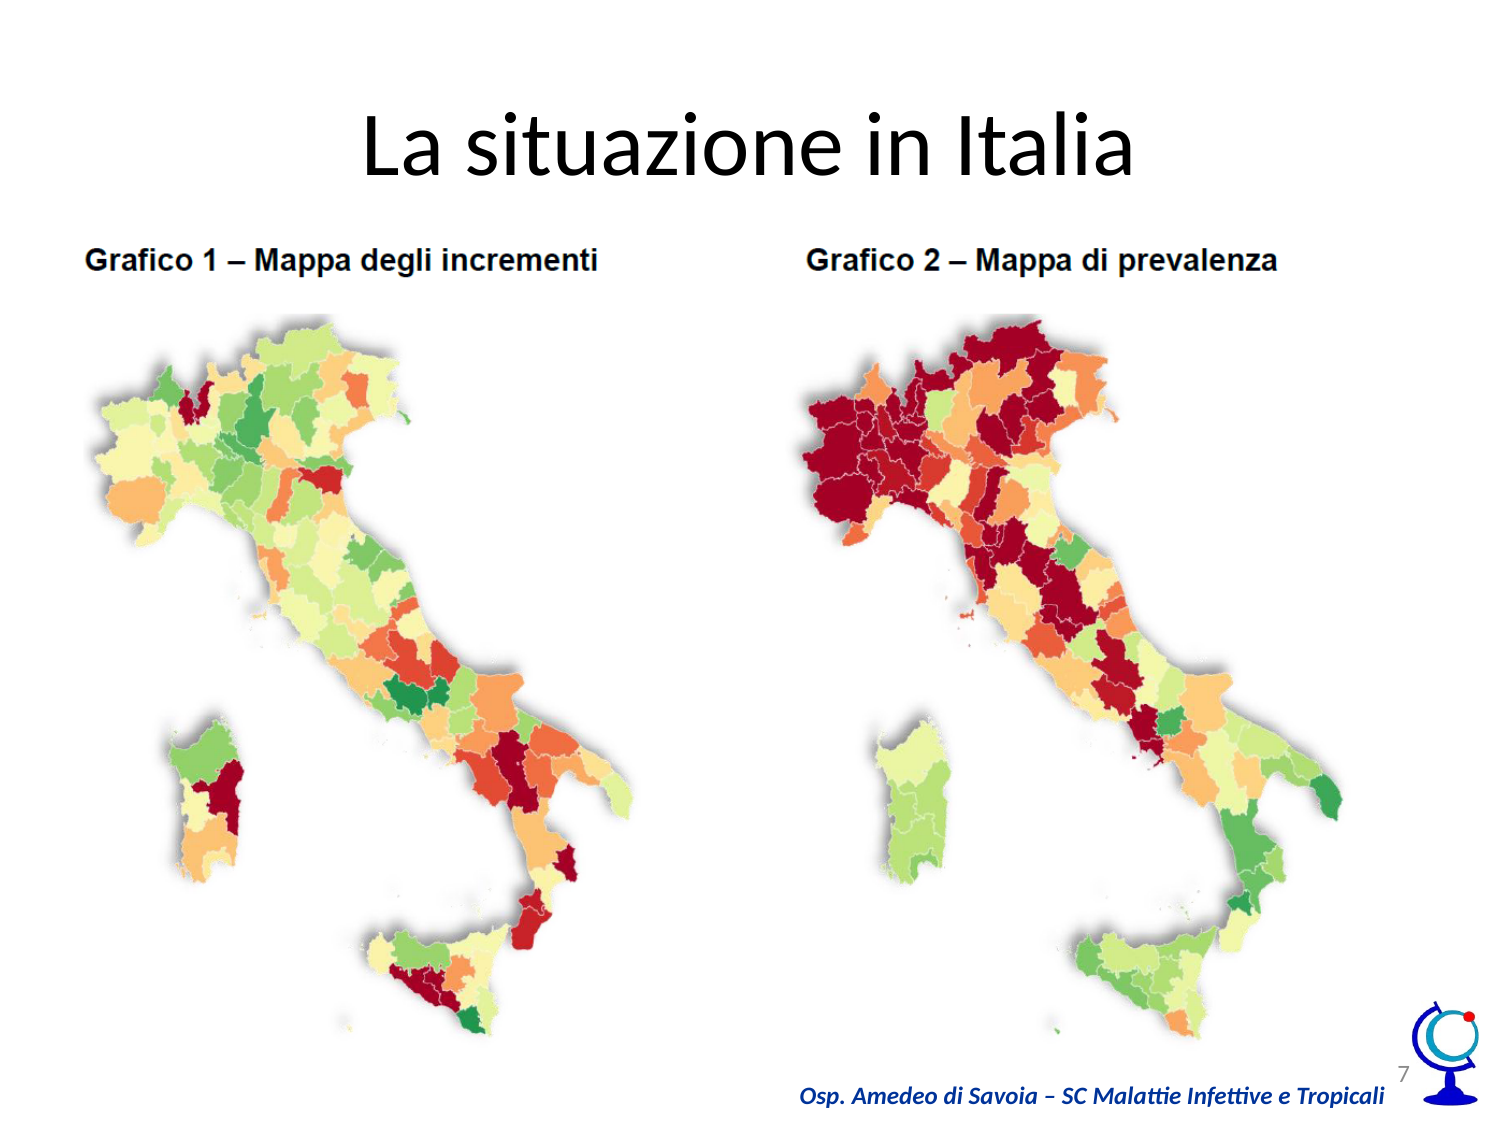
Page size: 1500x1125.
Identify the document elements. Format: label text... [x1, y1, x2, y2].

picture [76, 231, 1377, 1061]
picture [1411, 1000, 1479, 1106]
title La situazione in Italia [75, 45, 1425, 233]
